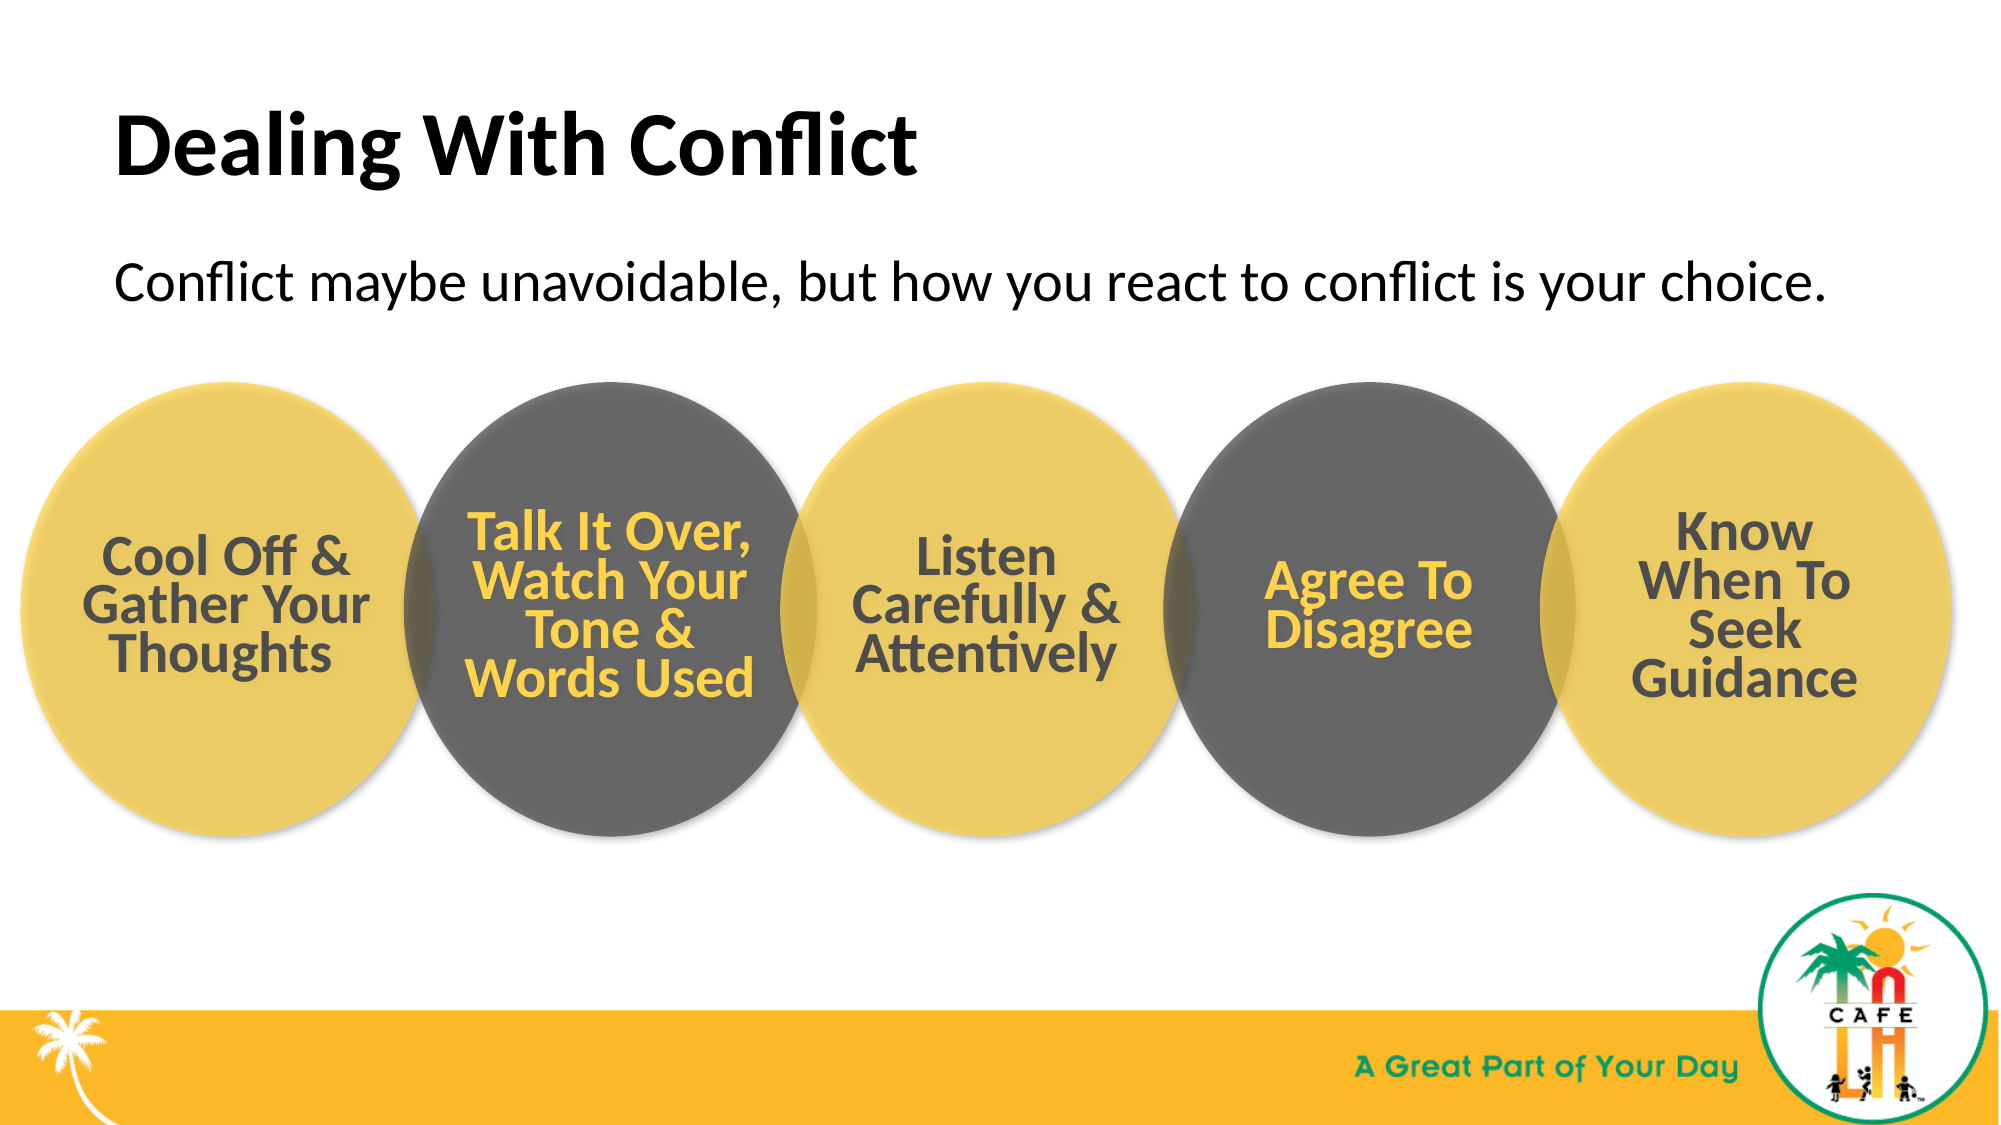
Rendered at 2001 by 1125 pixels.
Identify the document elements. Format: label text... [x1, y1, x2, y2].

list Conflict maybe unavoidable, but how you react to conflict is your choice. [99, 235, 1900, 396]
text_box Agree To Disagree [1162, 381, 1557, 838]
title Dealing With Conflict [99, 45, 1900, 233]
text_box Know When To Seek Guidance [1538, 381, 1952, 838]
text_box Talk It Over, Watch Your Tone & Words Used [402, 381, 799, 838]
text_box Listen Carefully & Attentively [779, 381, 1178, 838]
picture [0, 893, 1999, 1125]
text_box Cool Off & Gather Your Thoughts [19, 381, 419, 838]
